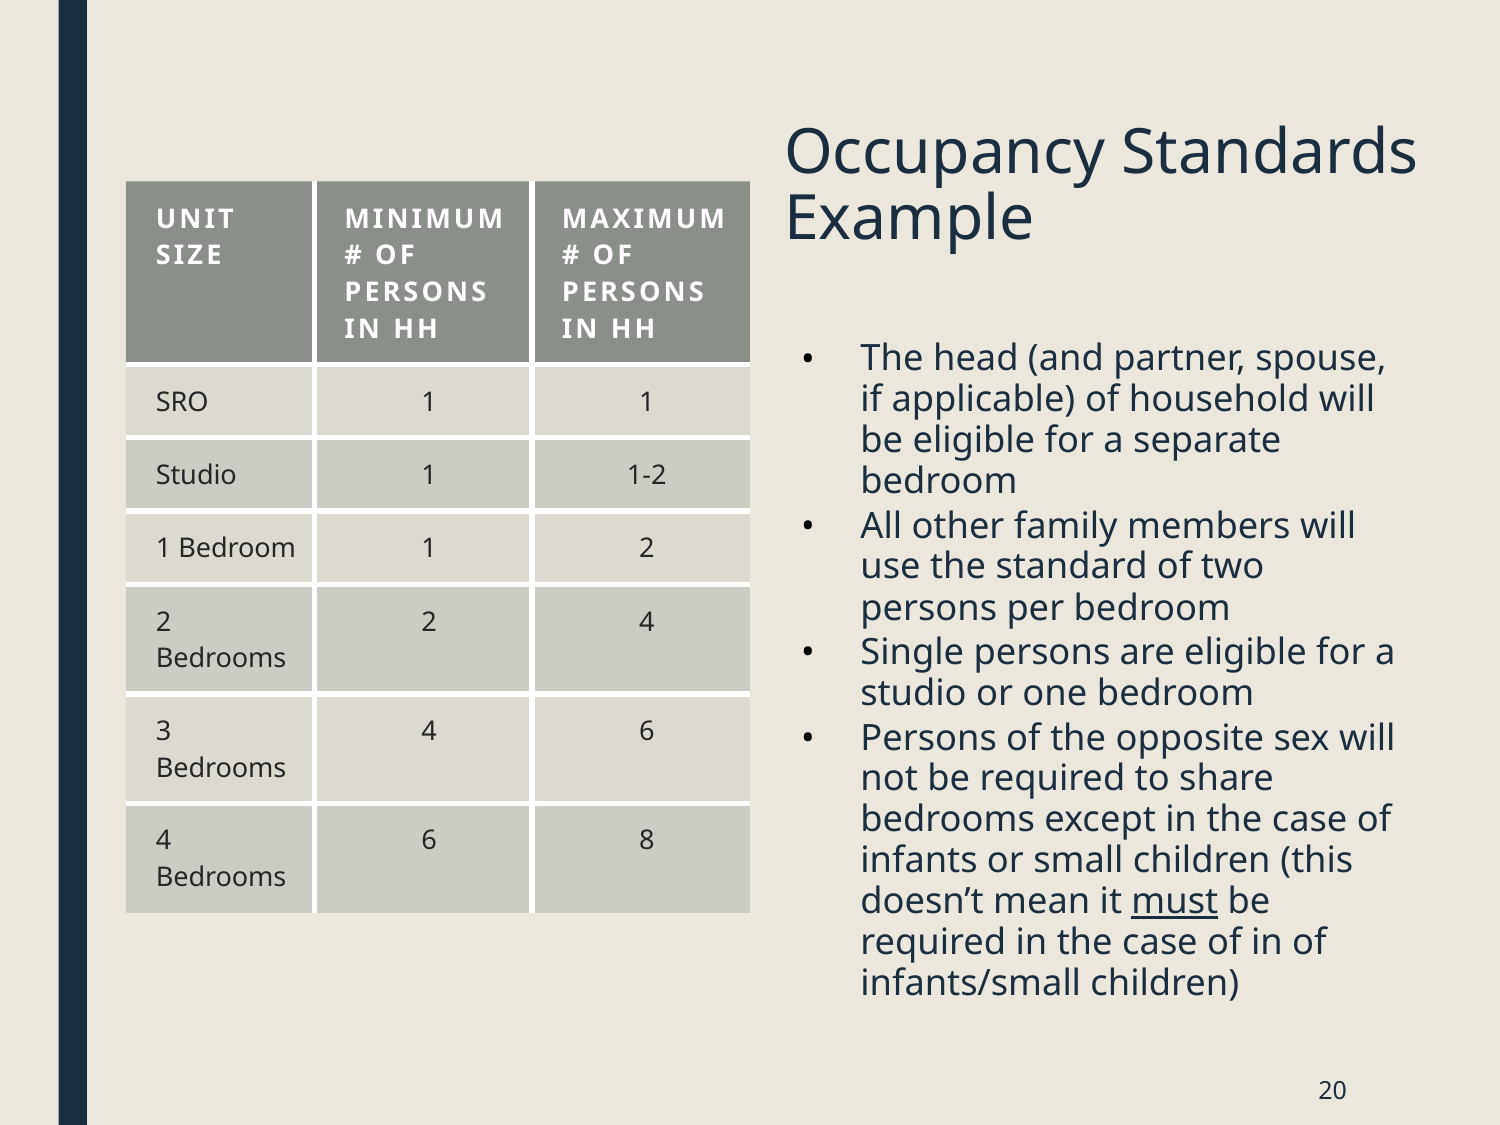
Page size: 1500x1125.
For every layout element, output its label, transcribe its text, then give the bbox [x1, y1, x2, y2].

table_header Minimum # of Persons in HH [317, 181, 529, 362]
title Occupancy Standards Example [769, 112, 1460, 290]
table_cell 4 [317, 697, 529, 801]
table_cell 1 [317, 367, 529, 435]
table_cell 1 [317, 440, 529, 508]
table_cell 4 [535, 587, 750, 691]
table_cell 6 [535, 697, 750, 801]
table_cell 2 [317, 587, 529, 691]
table_cell 2 [535, 514, 750, 582]
table_cell 1 Bedroom [126, 514, 312, 582]
table_cell 4 Bedrooms [126, 806, 312, 913]
table_cell 3 Bedrooms [126, 697, 312, 801]
table_header Unit Size [126, 181, 312, 362]
table_cell 6 [317, 806, 529, 913]
table_cell 2 Bedrooms [126, 587, 312, 691]
text_box The head (and partner, spouse, if applicable) of household will be eligible for a separate bedroom All other family members will use the standard of two persons per bedroom Single persons are eligible for a studio or one bedroom Persons of the opposite sex will not be required to share bedrooms except in the case of infants or small children (this doesn’t mean it must be required in the case of in of infants/small children) [786, 274, 1417, 1013]
text_box [56, 0, 90, 1125]
table_header Maximum # of Persons in HH [535, 181, 750, 362]
table_cell 1 [317, 514, 529, 582]
table_cell Studio [126, 440, 312, 508]
table_cell 8 [535, 806, 750, 913]
table_cell 1 [535, 367, 750, 435]
table_cell SRO [126, 367, 312, 435]
slide_number 20 [1165, 1058, 1362, 1125]
table_cell 1-2 [535, 440, 750, 508]
